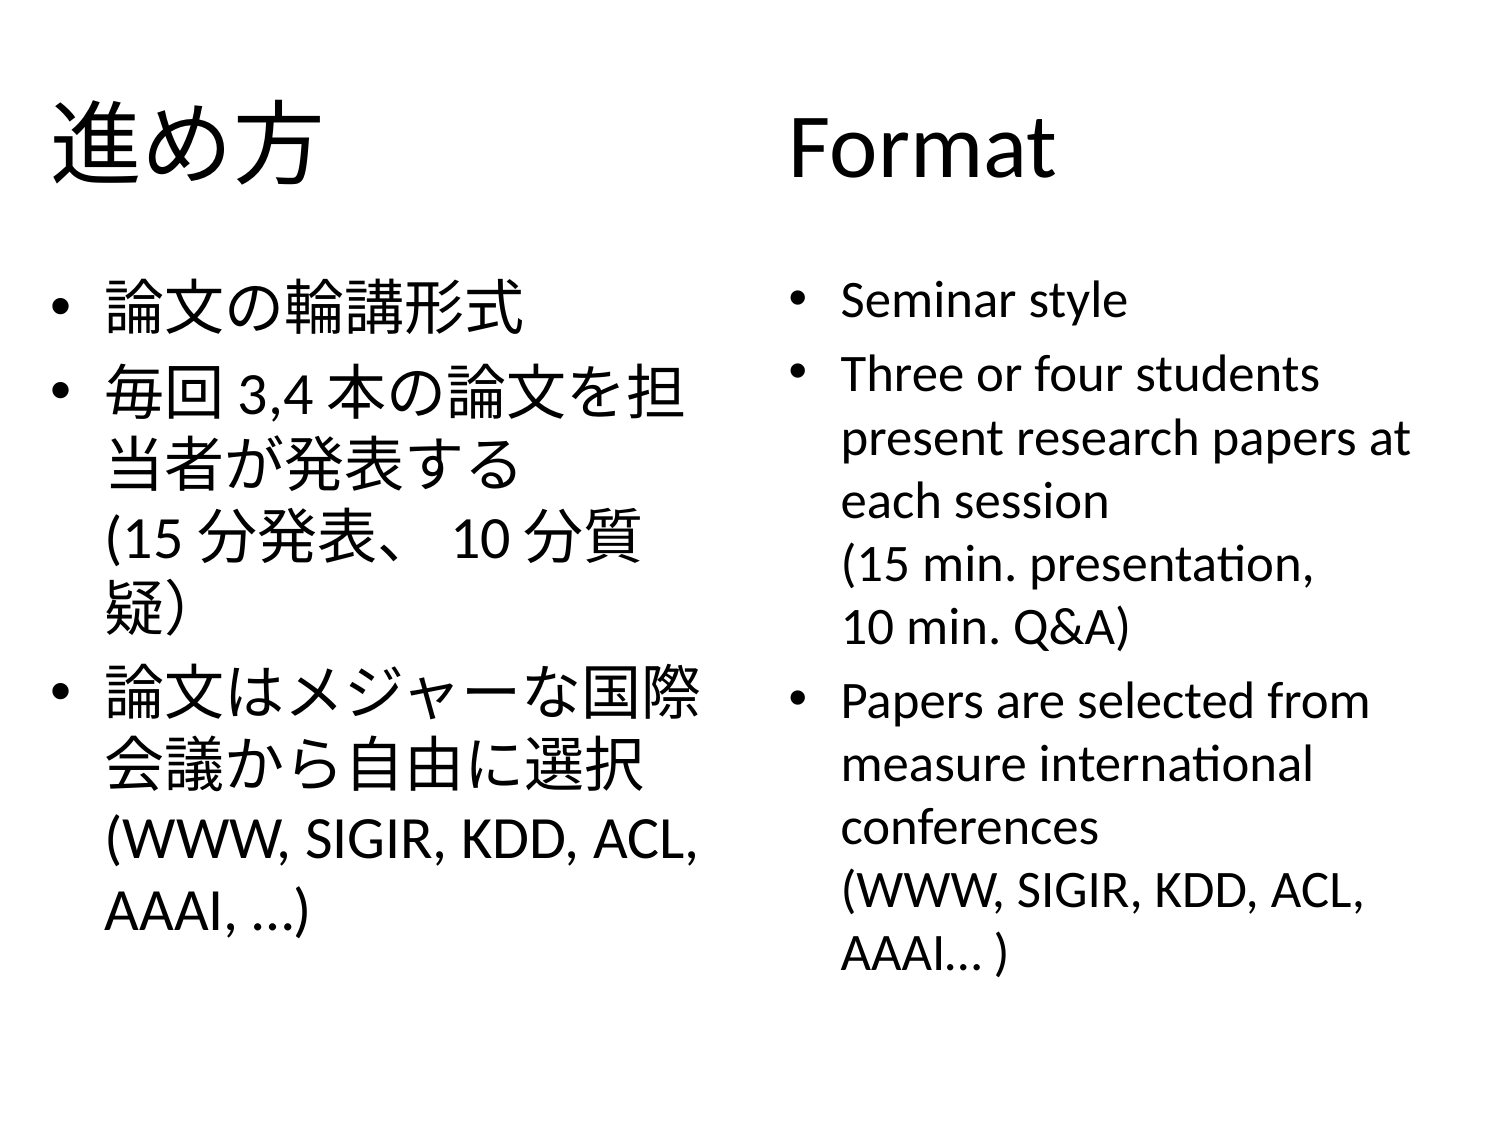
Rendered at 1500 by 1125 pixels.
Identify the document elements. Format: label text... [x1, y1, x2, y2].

title 進め方 [35, 46, 715, 235]
list 論文の輪講形式 毎回3,4本の論文を担当者が発表する (15分発表、10分質疑） 論文はメジャーな国際会議から自由に選択 (WWW, SIGIR, KDD, ACL, AAAI, …) [35, 262, 727, 1005]
list Format [773, 46, 1454, 235]
list Seminar style Three or four students present research papers at each session (15 min. presentation, 10 min. Q&A) Papers are selected from measure international conferences (WWW, SIGIR, KDD, ACL, AAAI… ) [773, 257, 1454, 1001]
